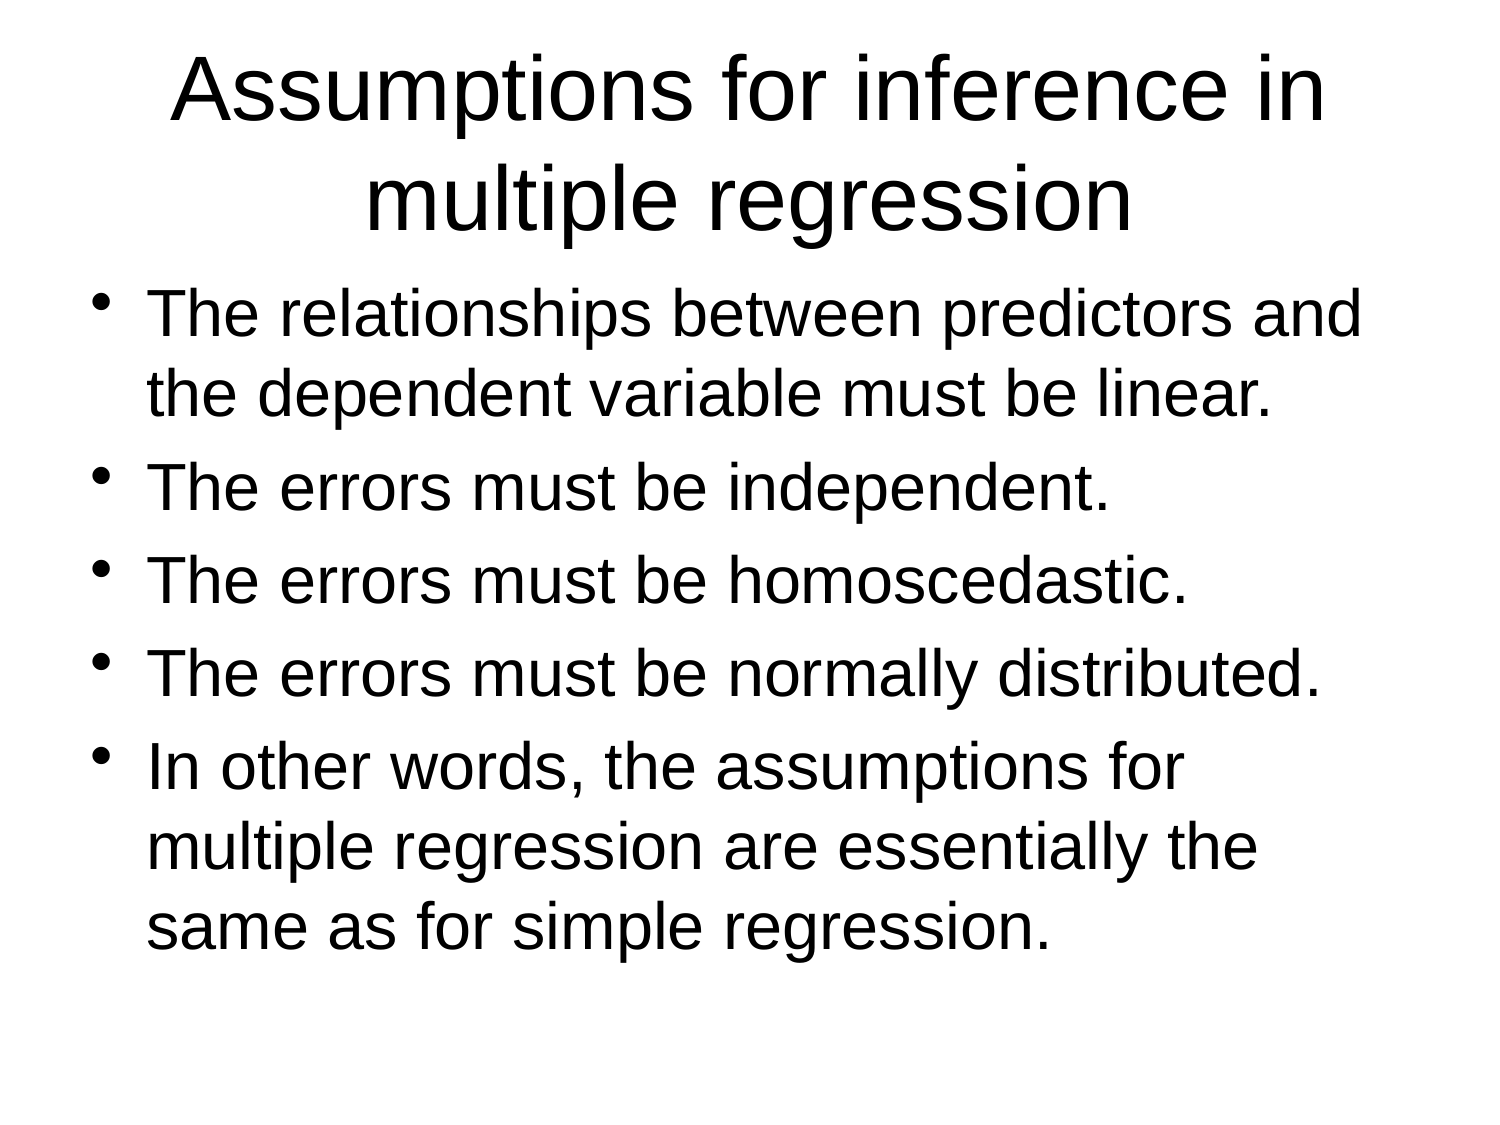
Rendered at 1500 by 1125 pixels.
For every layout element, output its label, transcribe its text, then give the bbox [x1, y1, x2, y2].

list The relationships between predictors and the dependent variable must be linear. The errors must be independent. The errors must be homoscedastic. The errors must be normally distributed. In other words, the assumptions for multiple regression are essentially the same as for simple regression. [74, 262, 1426, 1006]
title Assumptions for inference in multiple regression [74, 44, 1426, 233]
